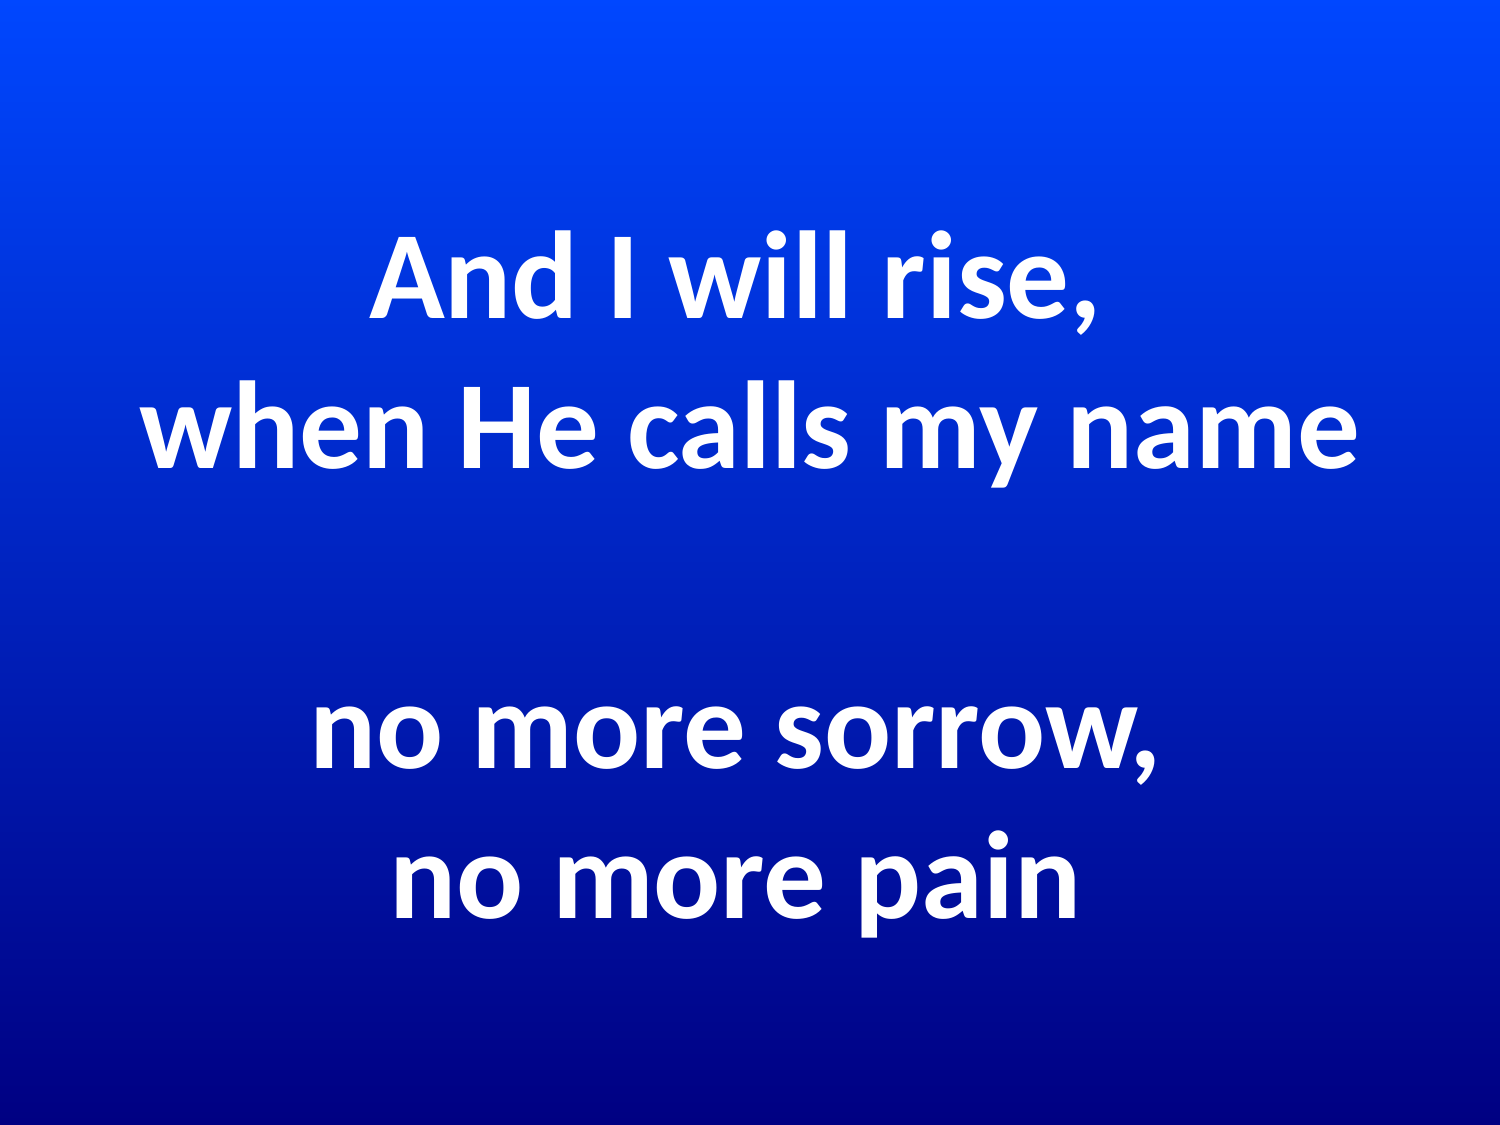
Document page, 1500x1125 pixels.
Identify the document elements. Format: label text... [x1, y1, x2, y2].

title And I will rise, when He calls my name no more sorrow, no more pain [112, 62, 1388, 1075]
